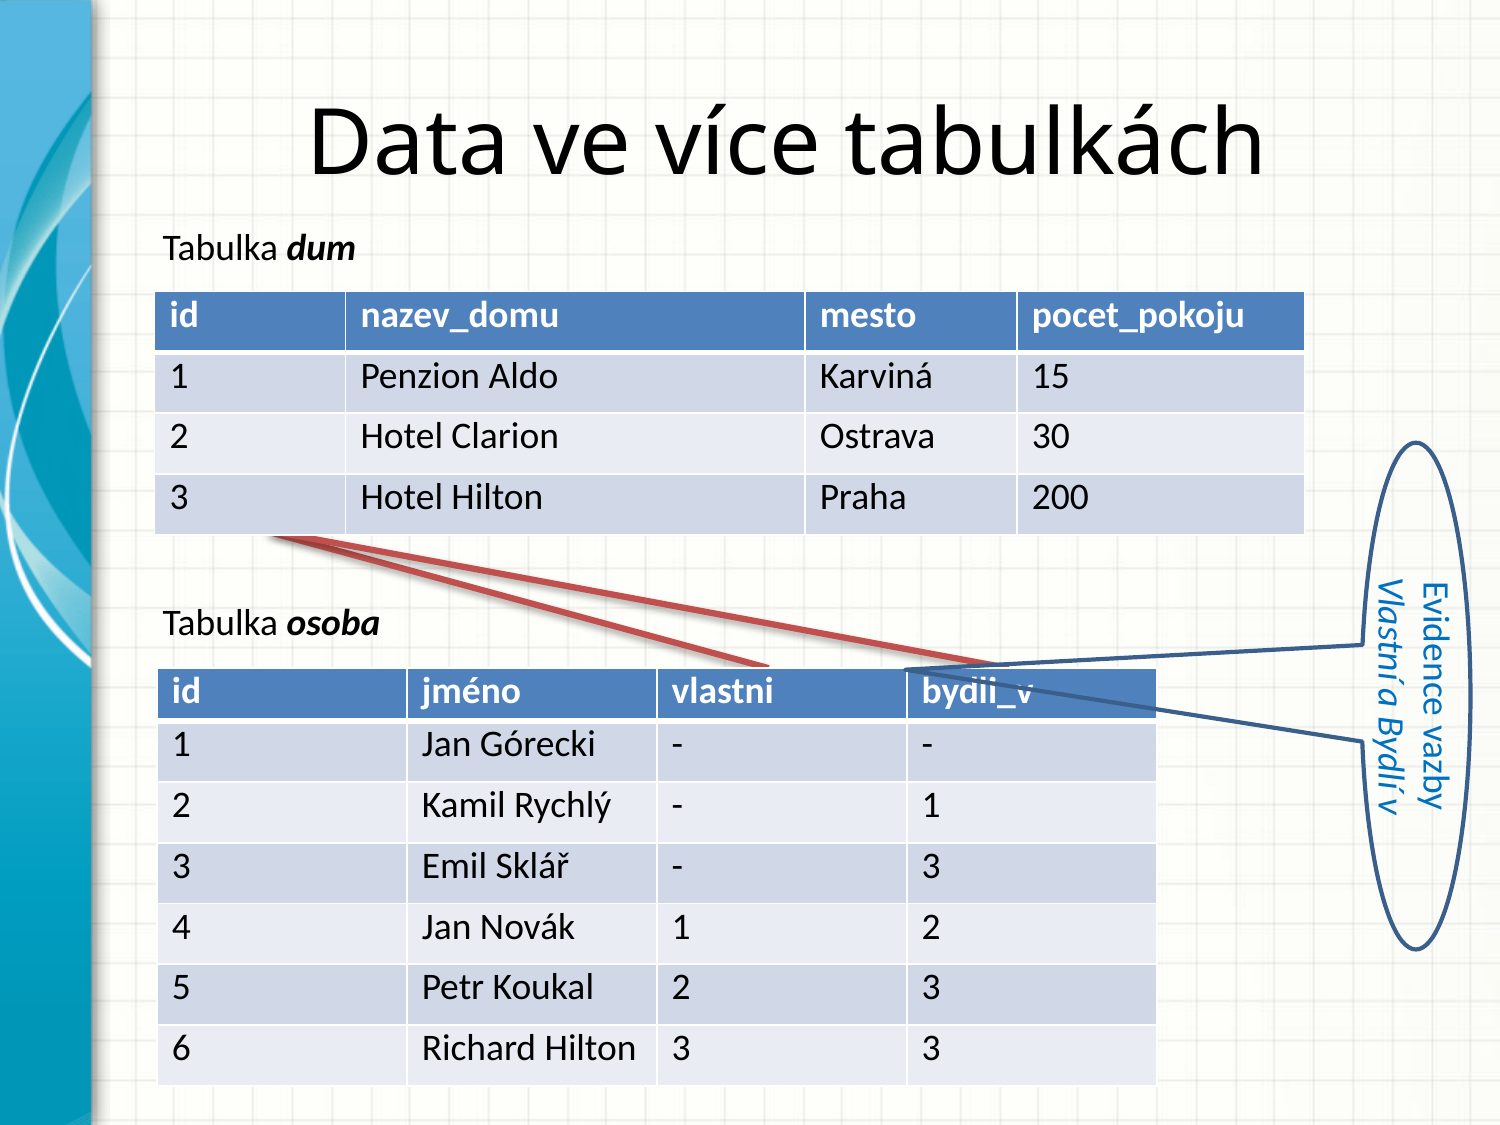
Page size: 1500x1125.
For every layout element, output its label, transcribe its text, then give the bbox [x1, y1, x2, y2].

table_cell Penzion Aldo [346, 355, 804, 412]
table_cell - [658, 844, 906, 903]
table_cell Hotel Hilton [346, 475, 804, 530]
table_header id [155, 292, 345, 350]
table_cell 1 [908, 783, 1156, 842]
table_cell 3 [658, 1026, 906, 1085]
text_box Tabulka dum [147, 215, 750, 276]
table_cell Jan Novák [408, 904, 656, 963]
table_cell Petr Koukal [408, 965, 656, 1024]
table_cell Emil Sklář [408, 844, 656, 903]
table_cell Richard Hilton [408, 1026, 656, 1085]
table_header vlastni [658, 677, 906, 718]
table_cell 1 [158, 724, 406, 781]
table_cell Karviná [806, 355, 1016, 412]
table_cell 5 [158, 965, 406, 1024]
table_header pocet_pokoju [1018, 292, 1304, 350]
text_box Evidence vazby Vlastní a Bydlí v [938, 440, 1473, 952]
table_cell 6 [158, 1026, 406, 1085]
table_cell 2 [908, 904, 1156, 963]
table_cell 15 [1018, 355, 1304, 412]
picture [0, 0, 1500, 1125]
text_box Tabulka osoba [147, 590, 262, 651]
title Data ve více tabulkách [125, 44, 1450, 232]
table_cell 3 [908, 965, 1156, 1024]
table_header bydli_v [908, 677, 1156, 718]
table_cell 3 [155, 475, 345, 534]
table_cell 30 [1018, 414, 1304, 473]
table_cell 2 [155, 414, 345, 473]
table_cell Ostrava [806, 414, 1016, 473]
table_cell 1 [658, 904, 906, 963]
table_cell 3 [908, 844, 1156, 903]
table_cell 2 [158, 783, 406, 842]
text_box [274, 531, 1009, 669]
table_cell 4 [158, 904, 406, 963]
table_cell 1 [155, 355, 345, 412]
table_header jméno [408, 677, 656, 718]
table_cell - [658, 783, 906, 842]
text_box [267, 531, 273, 669]
table_cell 3 [158, 844, 406, 903]
table_header mesto [806, 292, 1016, 350]
table_cell Kamil Rychlý [408, 783, 656, 842]
table_cell Jan Górecki [408, 724, 656, 781]
table_cell Praha [806, 475, 1016, 534]
table_cell 200 [1018, 475, 1304, 534]
table_cell 3 [908, 1026, 1156, 1085]
table_header nazev_domu [346, 292, 804, 350]
table_cell - [658, 724, 906, 781]
table_cell - [908, 724, 1156, 781]
table_cell 2 [658, 965, 906, 1024]
table_header id [158, 669, 406, 718]
table_cell Hotel Clarion [346, 414, 804, 473]
